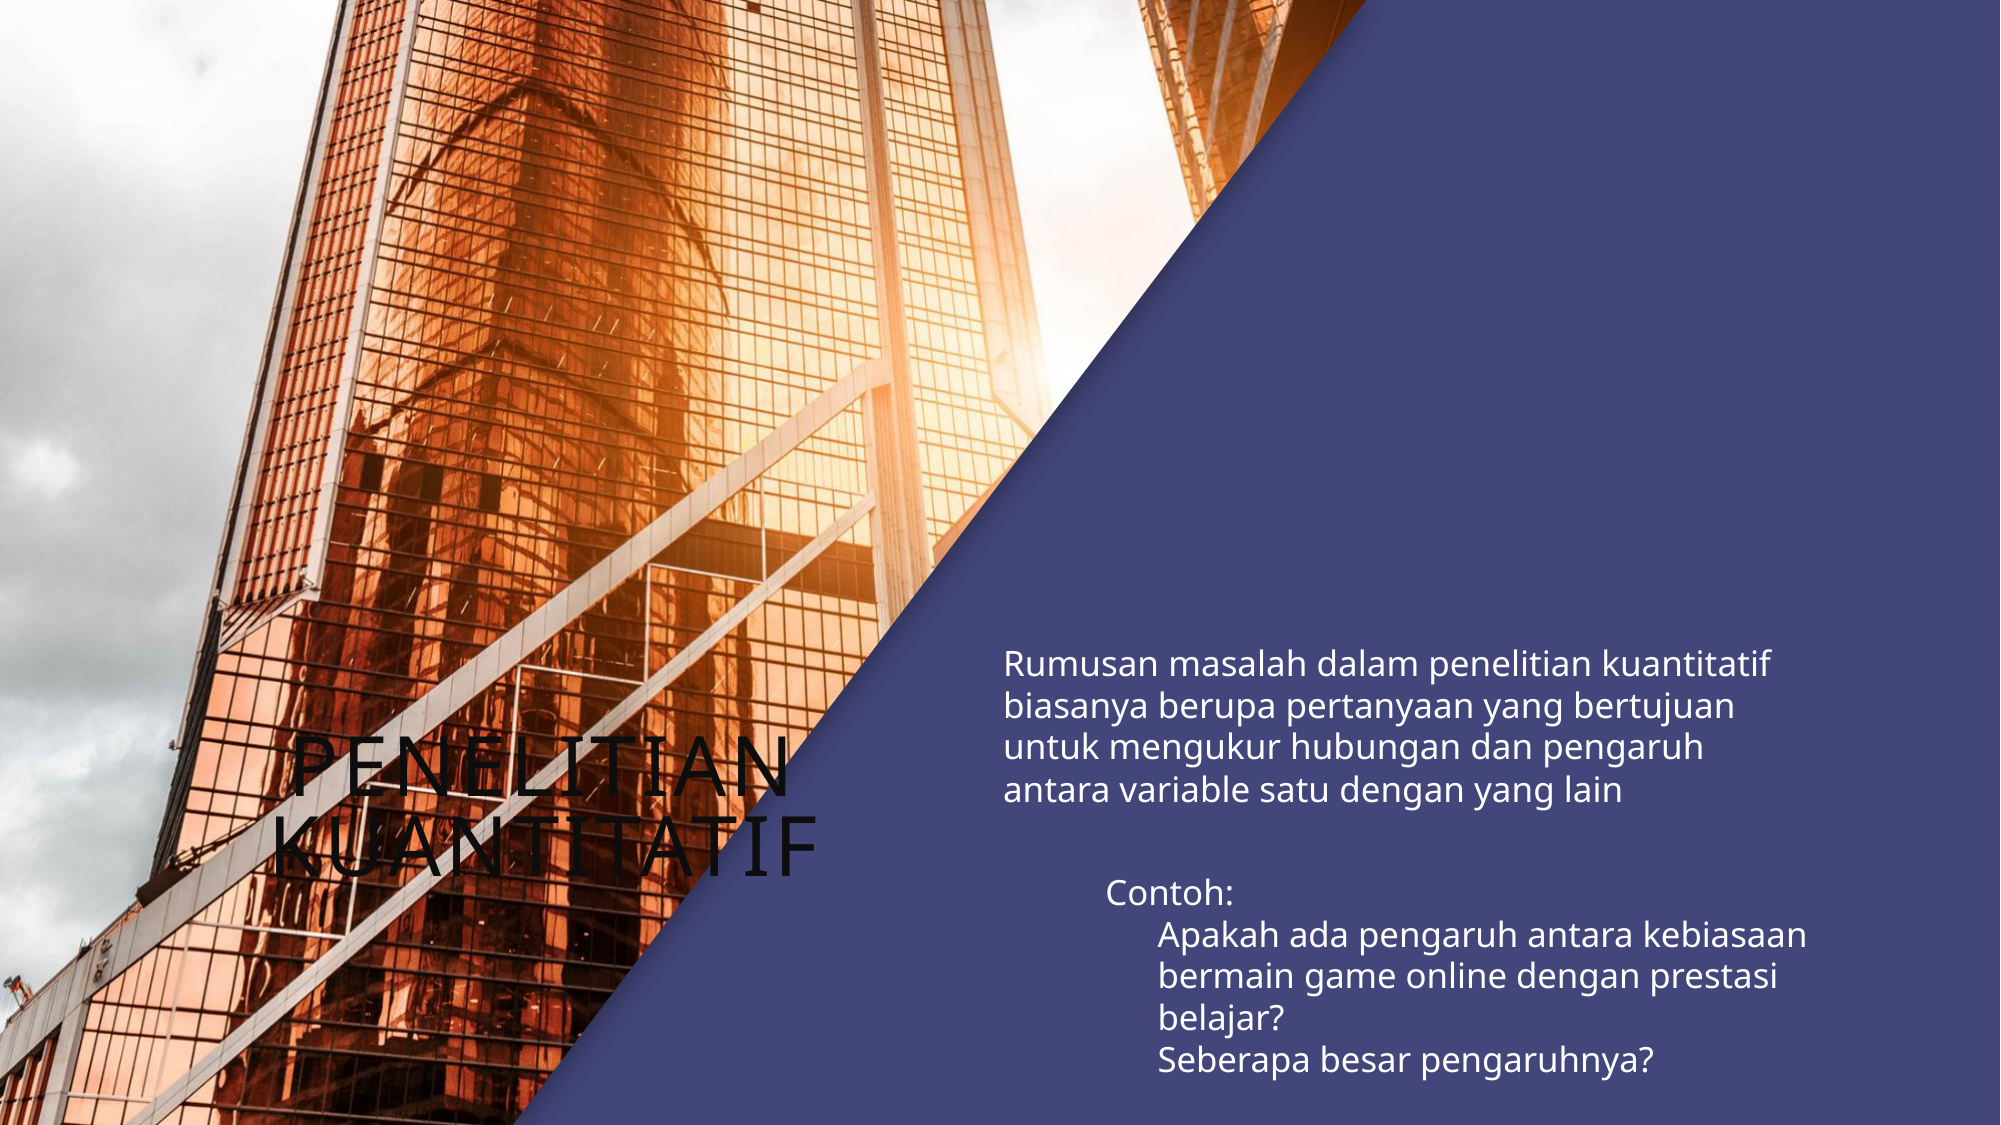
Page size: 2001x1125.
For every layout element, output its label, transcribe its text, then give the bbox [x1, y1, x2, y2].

text_box Contoh: Apakah ada pengaruh antara kebiasaan bermain game online dengan prestasi belajar? Seberapa besar pengaruhnya? [1373, 862, 1891, 1088]
picture [0, 0, 1367, 1125]
subtitle Rumusan masalah dalam penelitian kuantitatif biasanya berupa pertanyaan yang bertujuan untuk mengukur hubungan dan pengaruh antara variable satu dengan yang lain [1373, 612, 1789, 838]
